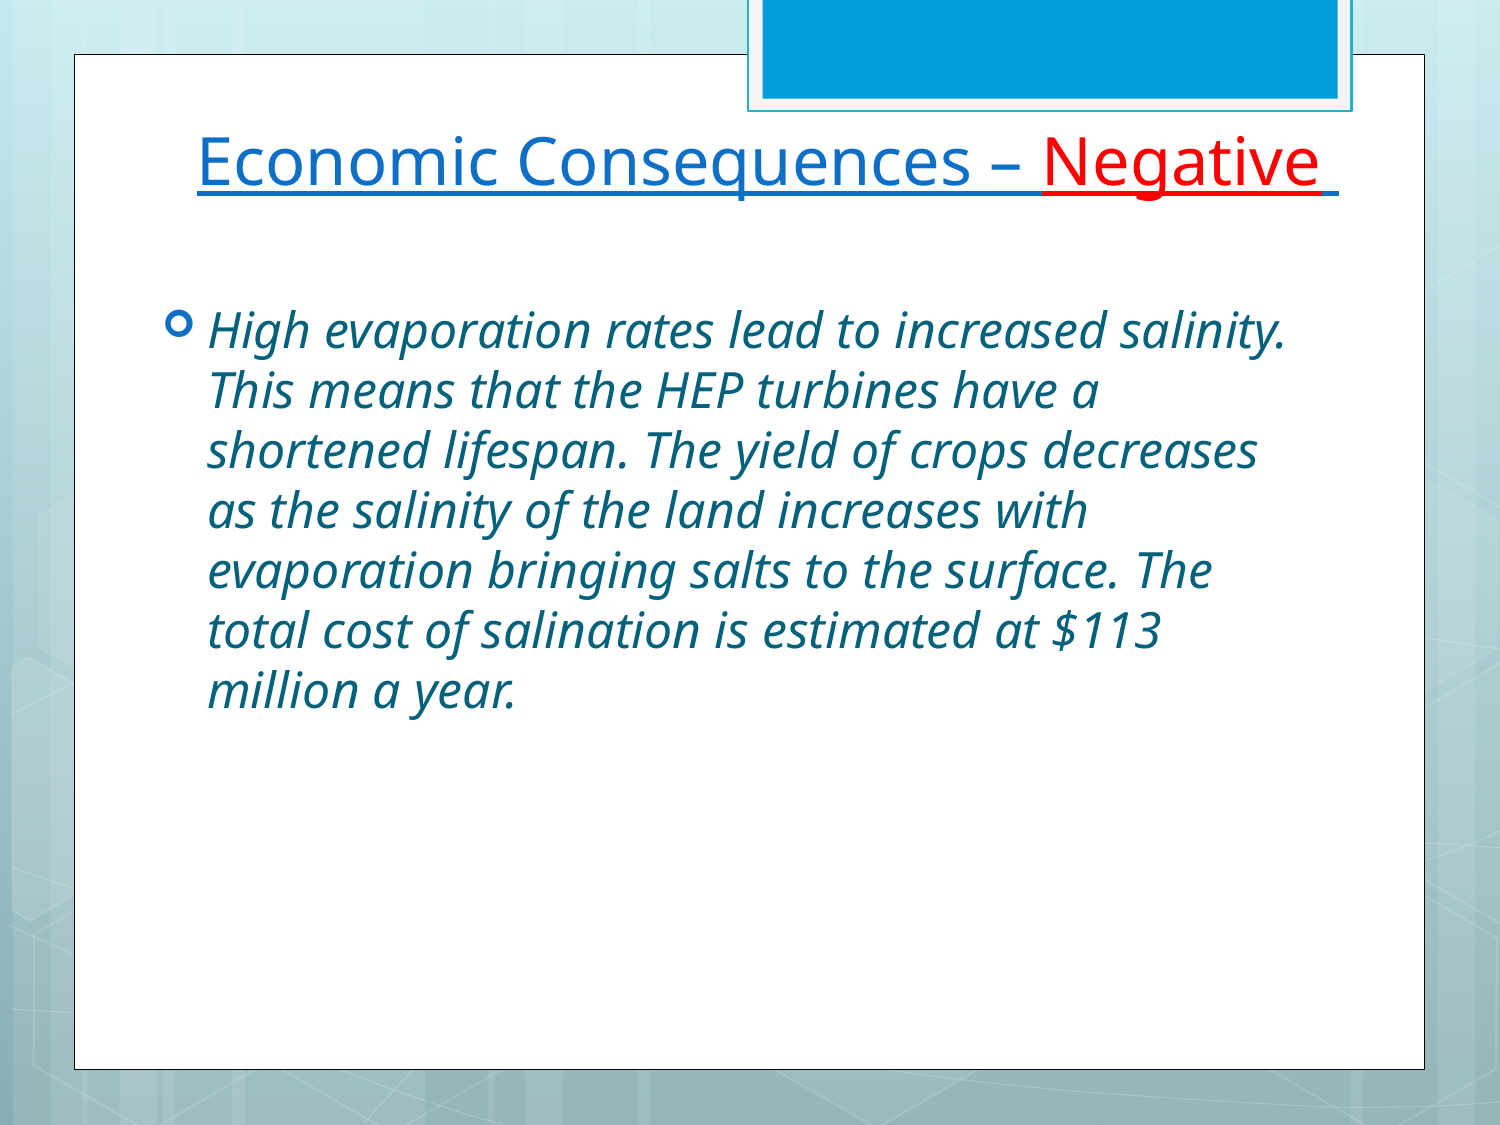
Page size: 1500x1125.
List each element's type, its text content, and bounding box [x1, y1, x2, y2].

title Economic Consequences – Negative [135, 19, 1400, 207]
list High evaporation rates lead to increased salinity. This means that the HEP turbines have a shortened lifespan. The yield of crops decreases as the salinity of the land increases with evaporation bringing salts to the surface. The total cost of salination is estimated at $113 million a year. [135, 290, 1329, 953]
